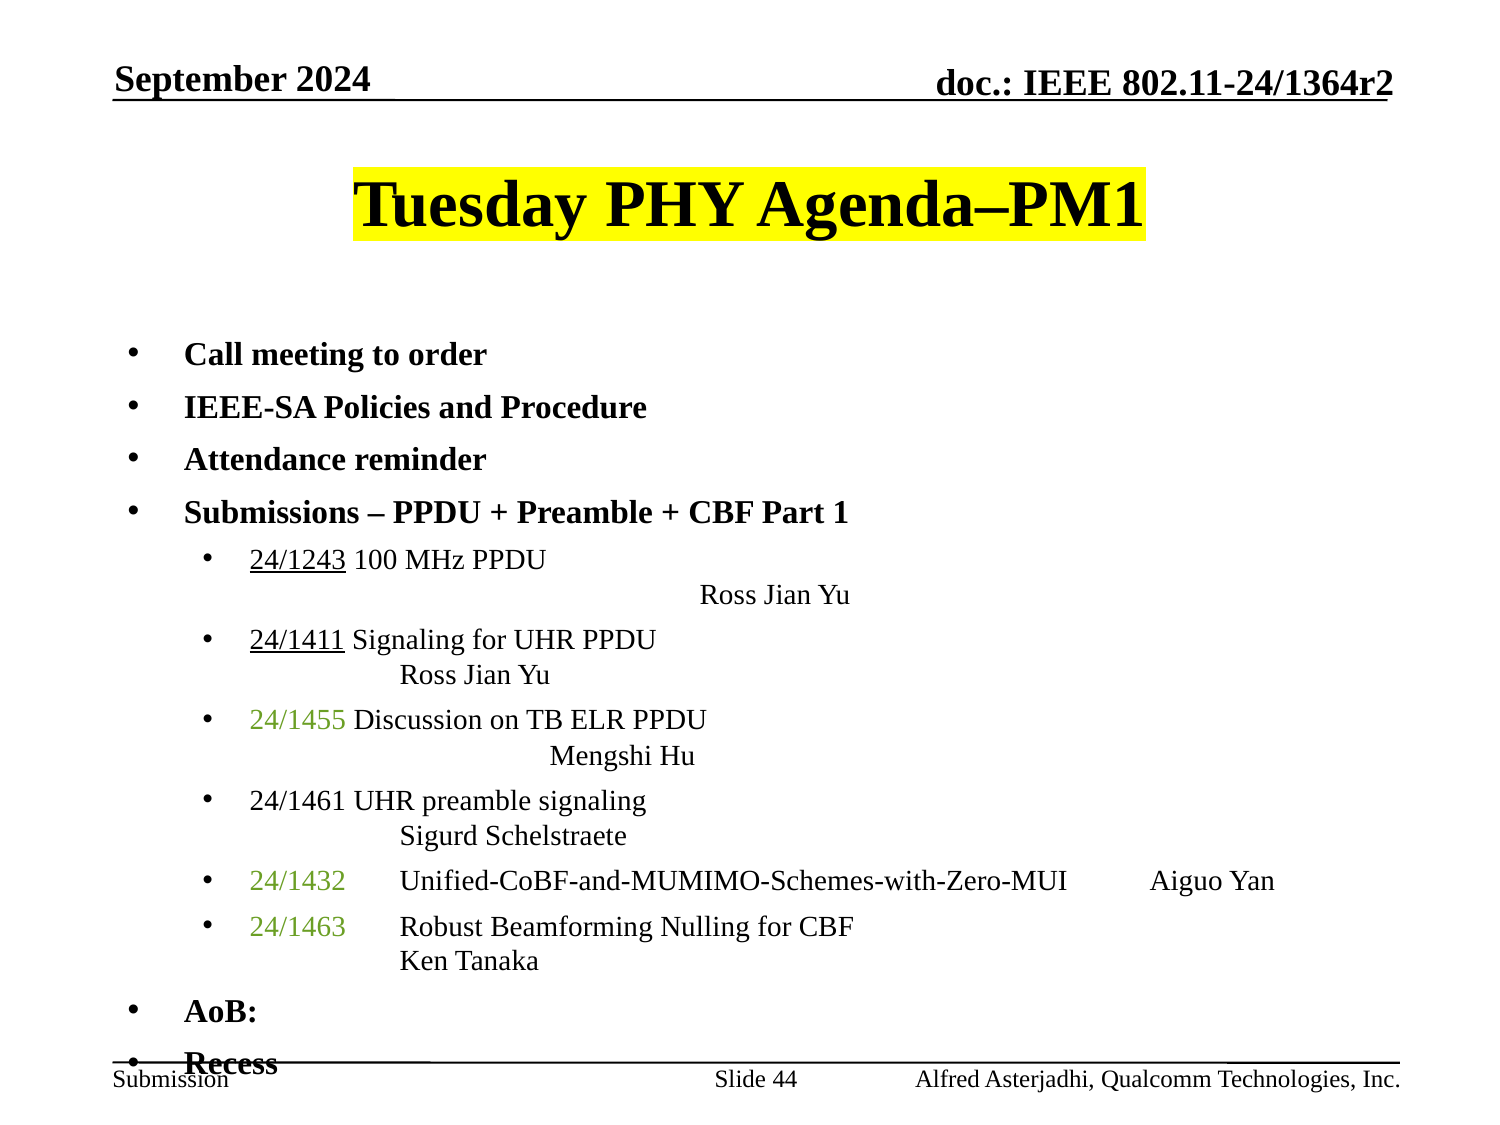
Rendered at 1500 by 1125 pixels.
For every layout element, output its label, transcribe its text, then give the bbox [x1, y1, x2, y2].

slide_number Slide 44 [712, 1061, 800, 1123]
footer Alfred Asterjadhi, Qualcomm Technologies, Inc. [878, 1061, 1402, 1093]
title Tuesday PHY Agenda–PM1 [112, 112, 1388, 288]
list Call meeting to order IEEE-SA Policies and Procedure Attendance reminder Submissions – PPDU + Preamble + CBF Part 1 24/1243 100 MHz PPDU Ross Jian Yu 24/1411 Signaling for UHR PPDU Ross Jian Yu 24/1455 Discussion on TB ELR PPDU Mengshi Hu 24/1461 UHR preamble signaling Sigurd Schelstraete 24/1432 Unified-CoBF-and-MUMIMO-Schemes-with-Zero-MUI Aiguo Yan 24/1463 Robust Beamforming Nulling for CBF Ken Tanaka AoB: Recess [112, 324, 1388, 1063]
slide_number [114, 54, 423, 100]
